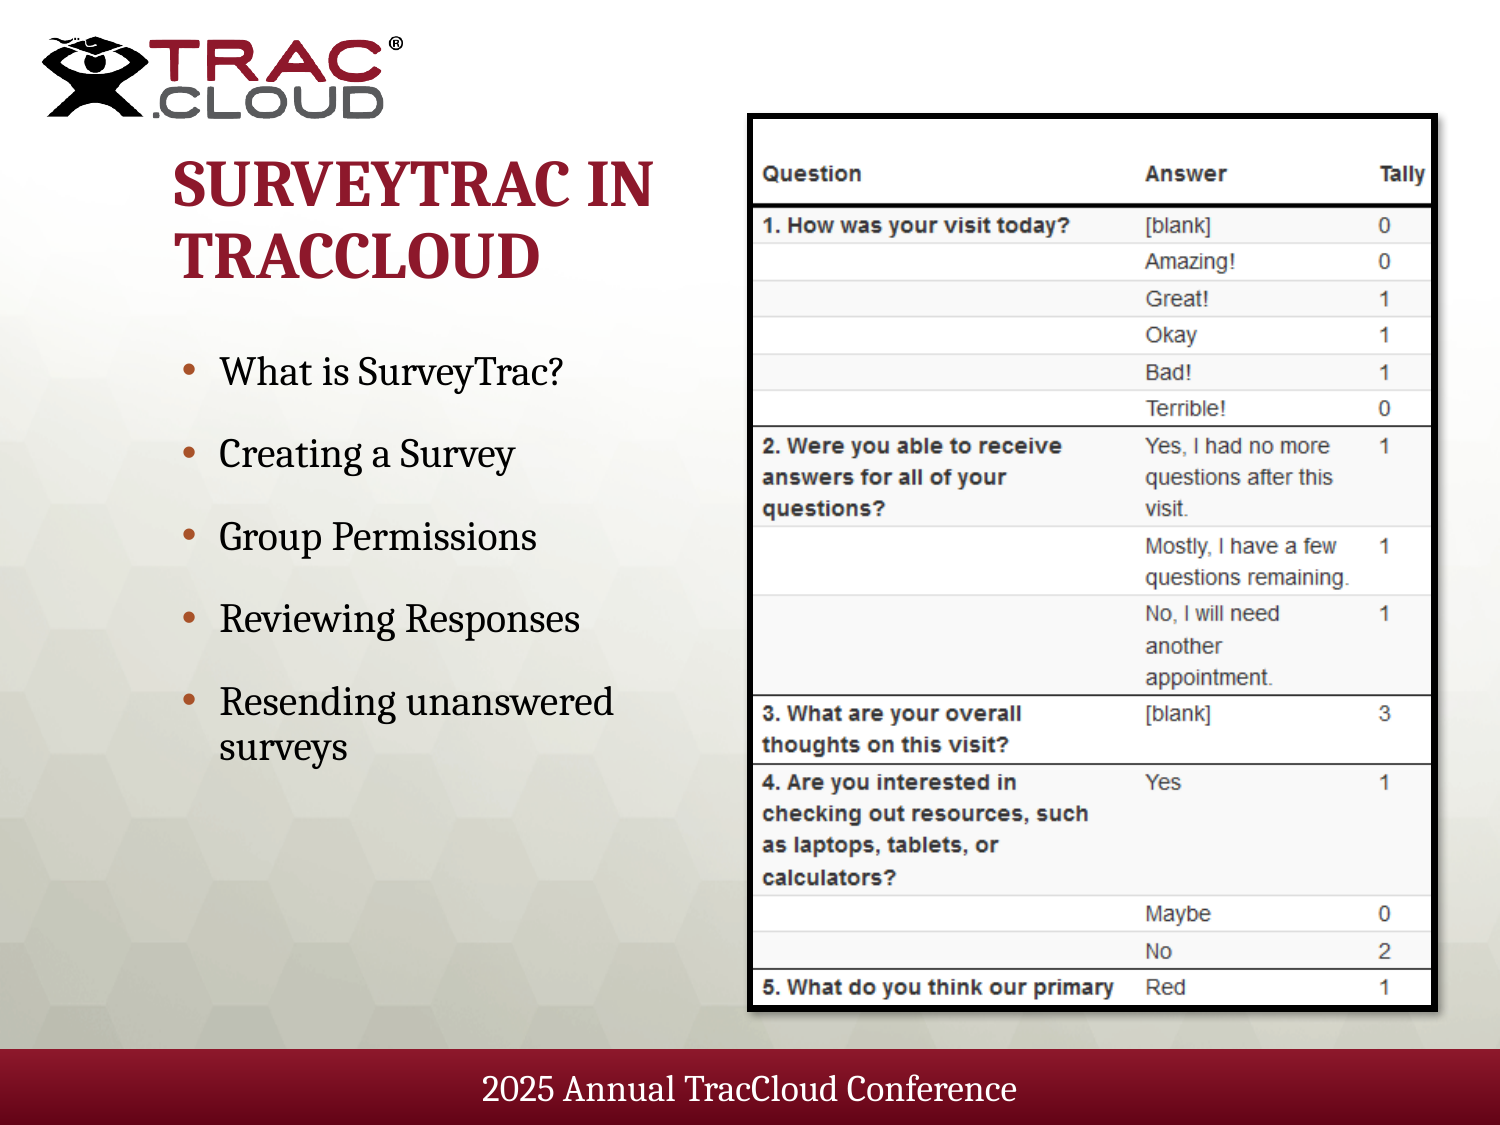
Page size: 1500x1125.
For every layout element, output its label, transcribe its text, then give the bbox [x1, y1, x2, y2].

picture [753, 119, 1432, 1006]
list What is SurveyTrac? Creating a Survey Group Permissions Reviewing Responses Resending unanswered surveys [159, 341, 733, 1006]
picture [0, 28, 1500, 1049]
title Surveytrac in traccloud [159, 139, 745, 300]
